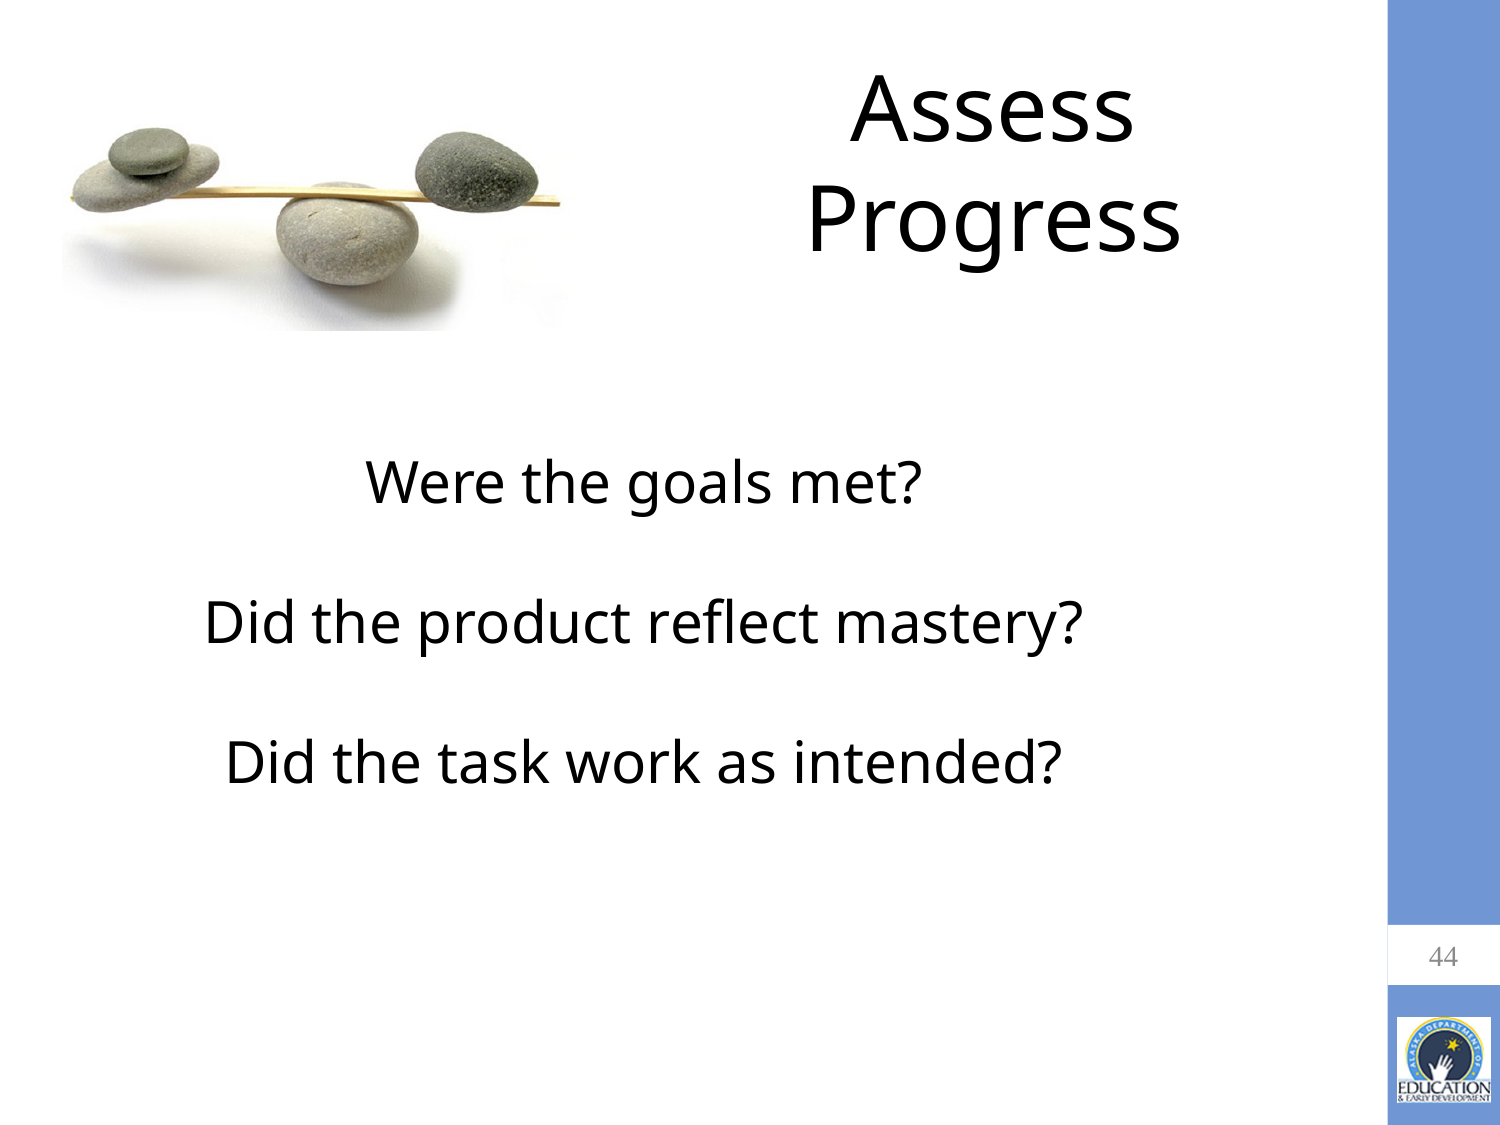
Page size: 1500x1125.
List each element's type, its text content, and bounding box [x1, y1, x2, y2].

slide_number 44 [1387, 924, 1500, 985]
title Assess Progress [637, 87, 1350, 233]
text_box Were the goals met? Did the product reflect mastery? Did the task work as intended? [137, 437, 1150, 1125]
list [62, 124, 576, 331]
picture [1397, 1017, 1491, 1103]
